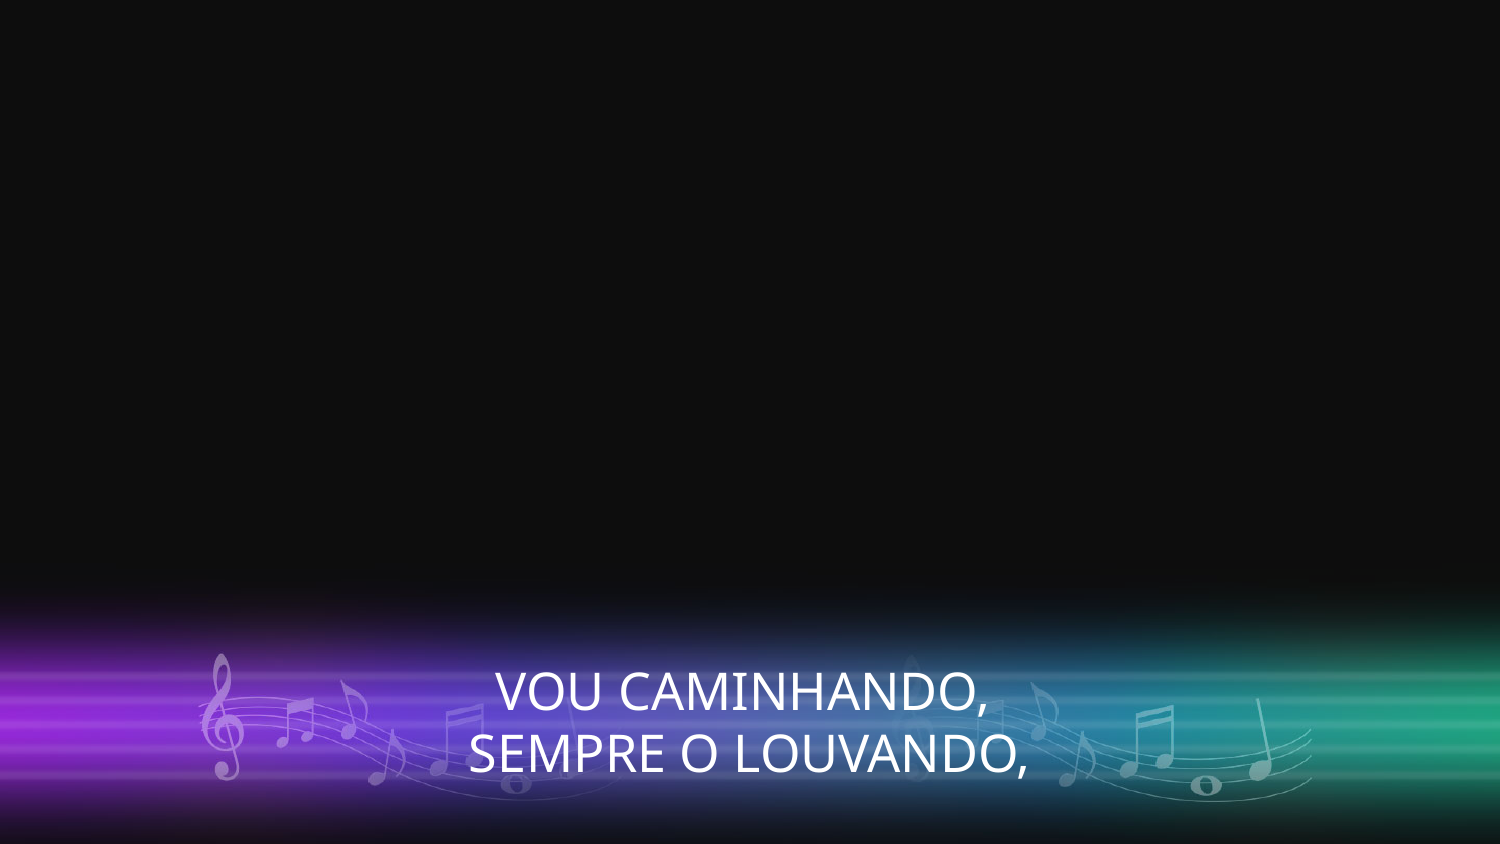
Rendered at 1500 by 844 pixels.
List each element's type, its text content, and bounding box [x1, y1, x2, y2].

picture [0, 0, 1500, 844]
text_box VOU CAMINHANDO, SEMPRE O LOUVANDO, [312, 651, 1187, 791]
